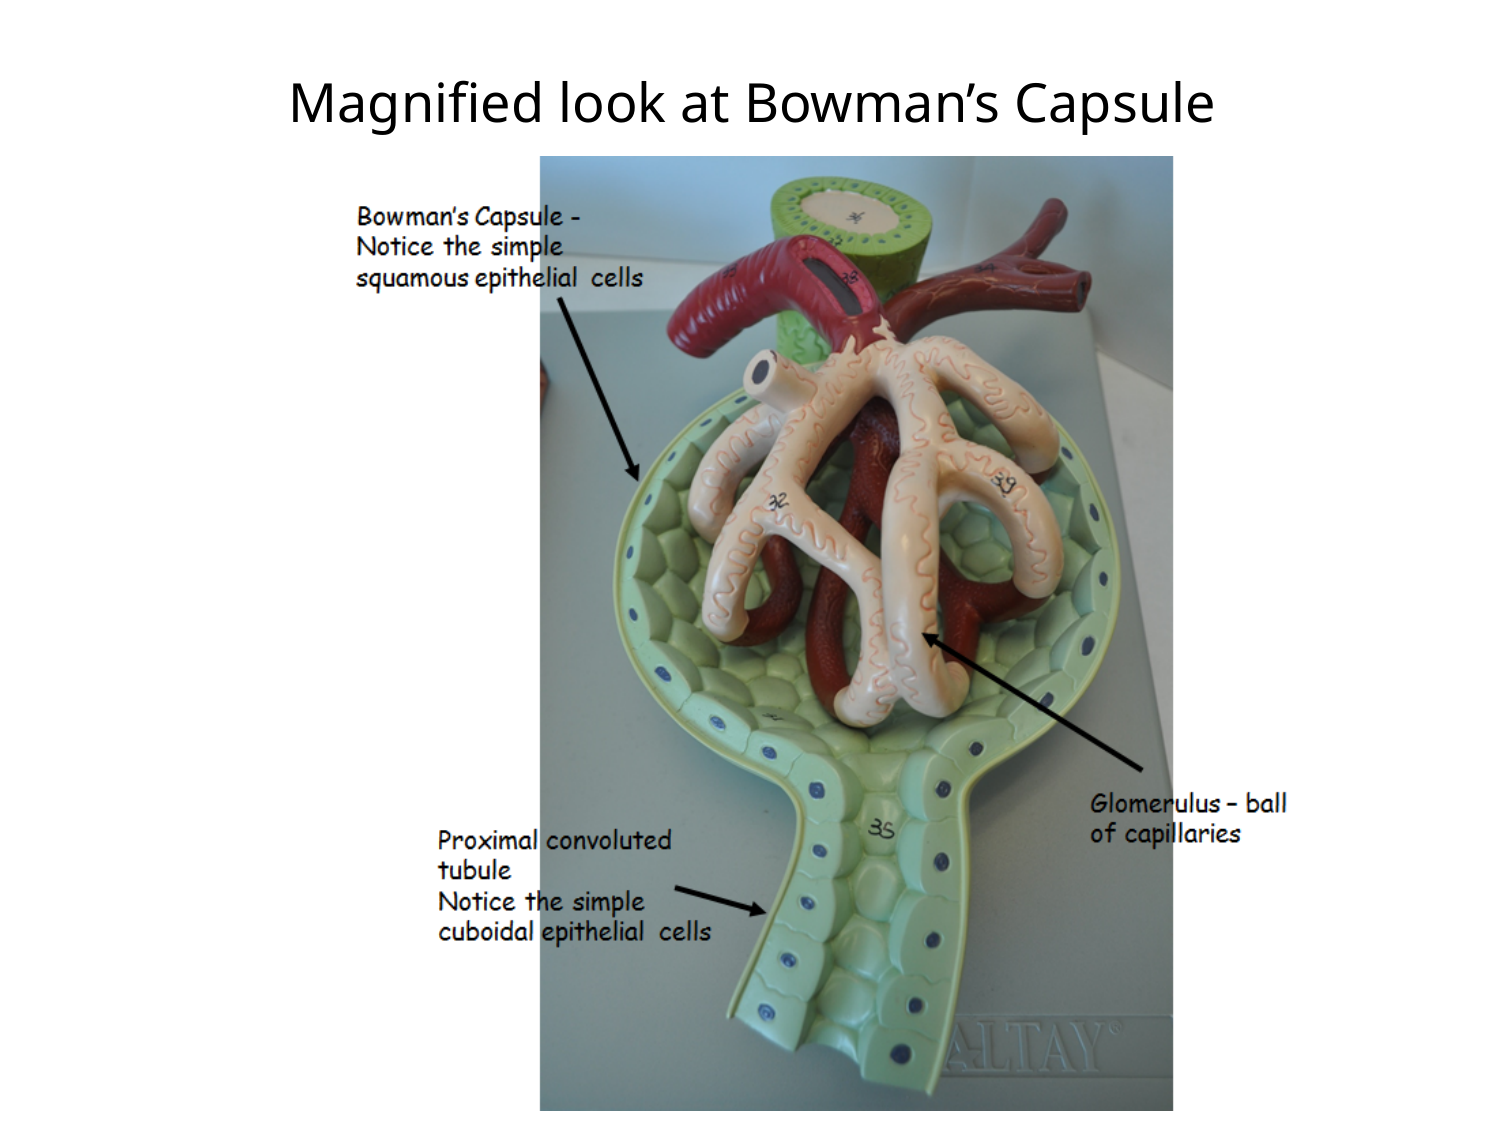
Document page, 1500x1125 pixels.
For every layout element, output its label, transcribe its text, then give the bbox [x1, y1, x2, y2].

title Magnified look at Bowman’s Capsule [42, 59, 1462, 142]
picture [339, 156, 1304, 1111]
